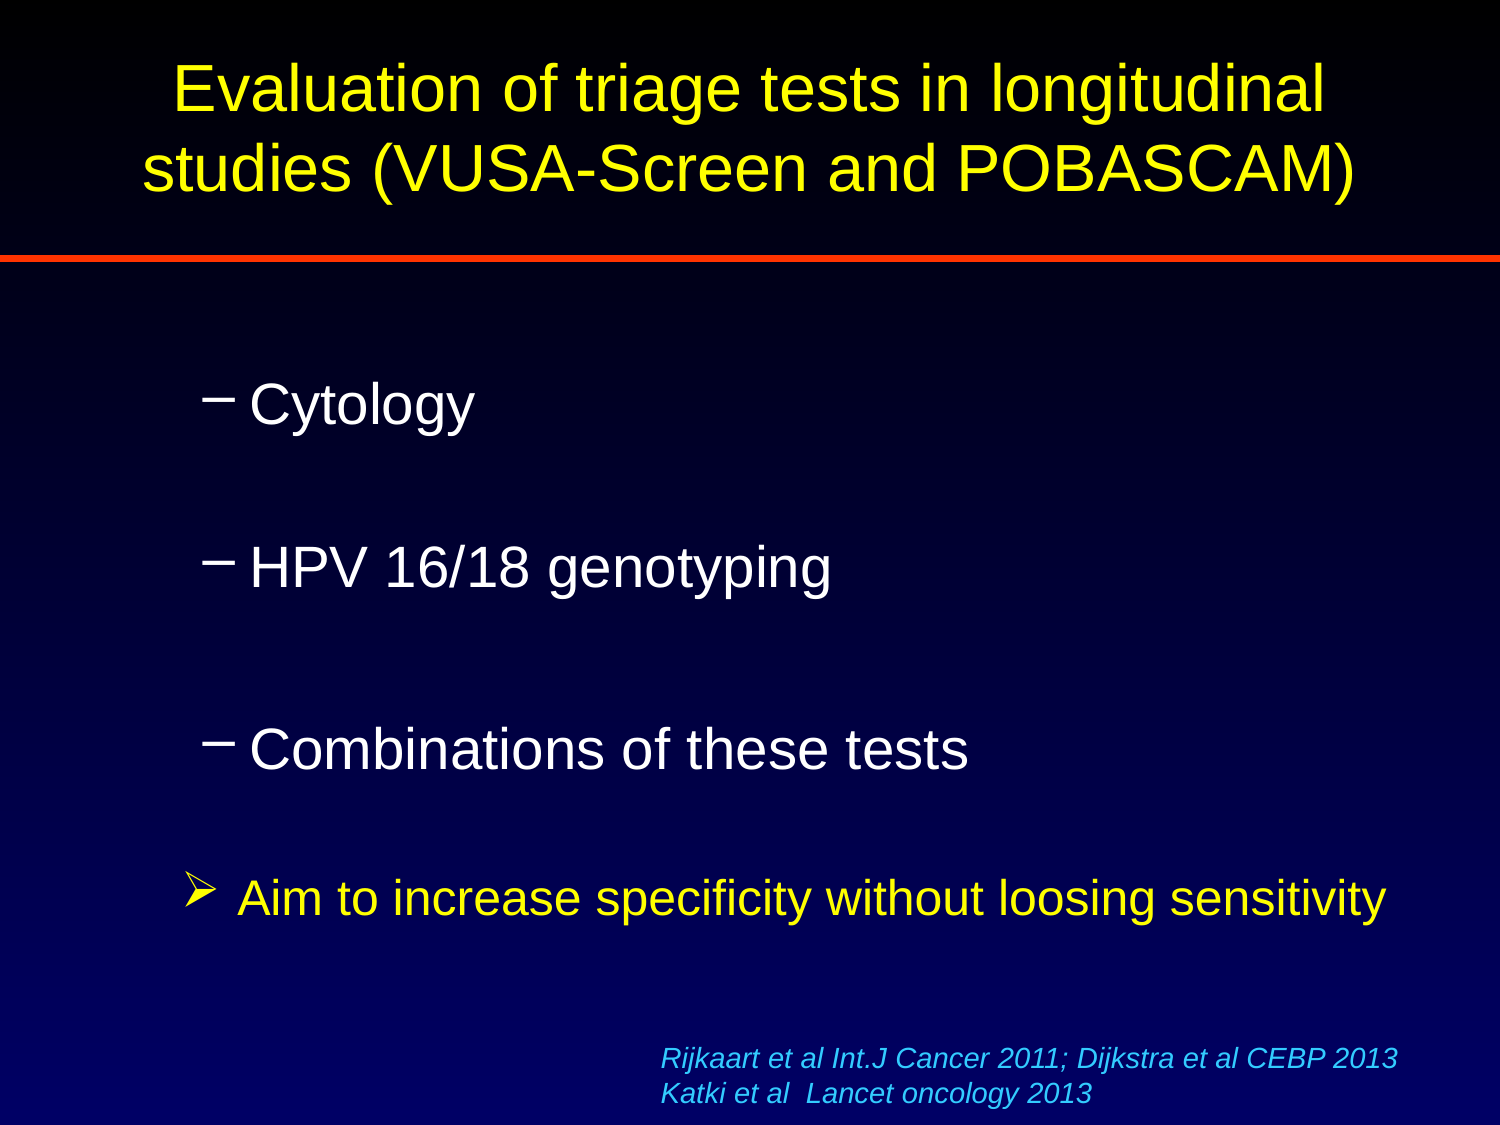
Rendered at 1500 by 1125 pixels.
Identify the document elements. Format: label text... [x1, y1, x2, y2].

text_box Rijkaart et al Int.J Cancer 2011; Dijkstra et al CEBP 2013 Katki et al Lancet oncology 2013 [645, 1031, 1423, 1117]
text_box Aim to increase specificity without loosing sensitivity [166, 857, 1402, 933]
title Evaluation of triage tests in longitudinal studies (VUSA-Screen and POBASCAM) [112, 31, 1388, 219]
list Cytology HPV 16/18 genotyping Combinations of these tests [112, 270, 1388, 1000]
picture [0, 255, 1500, 262]
